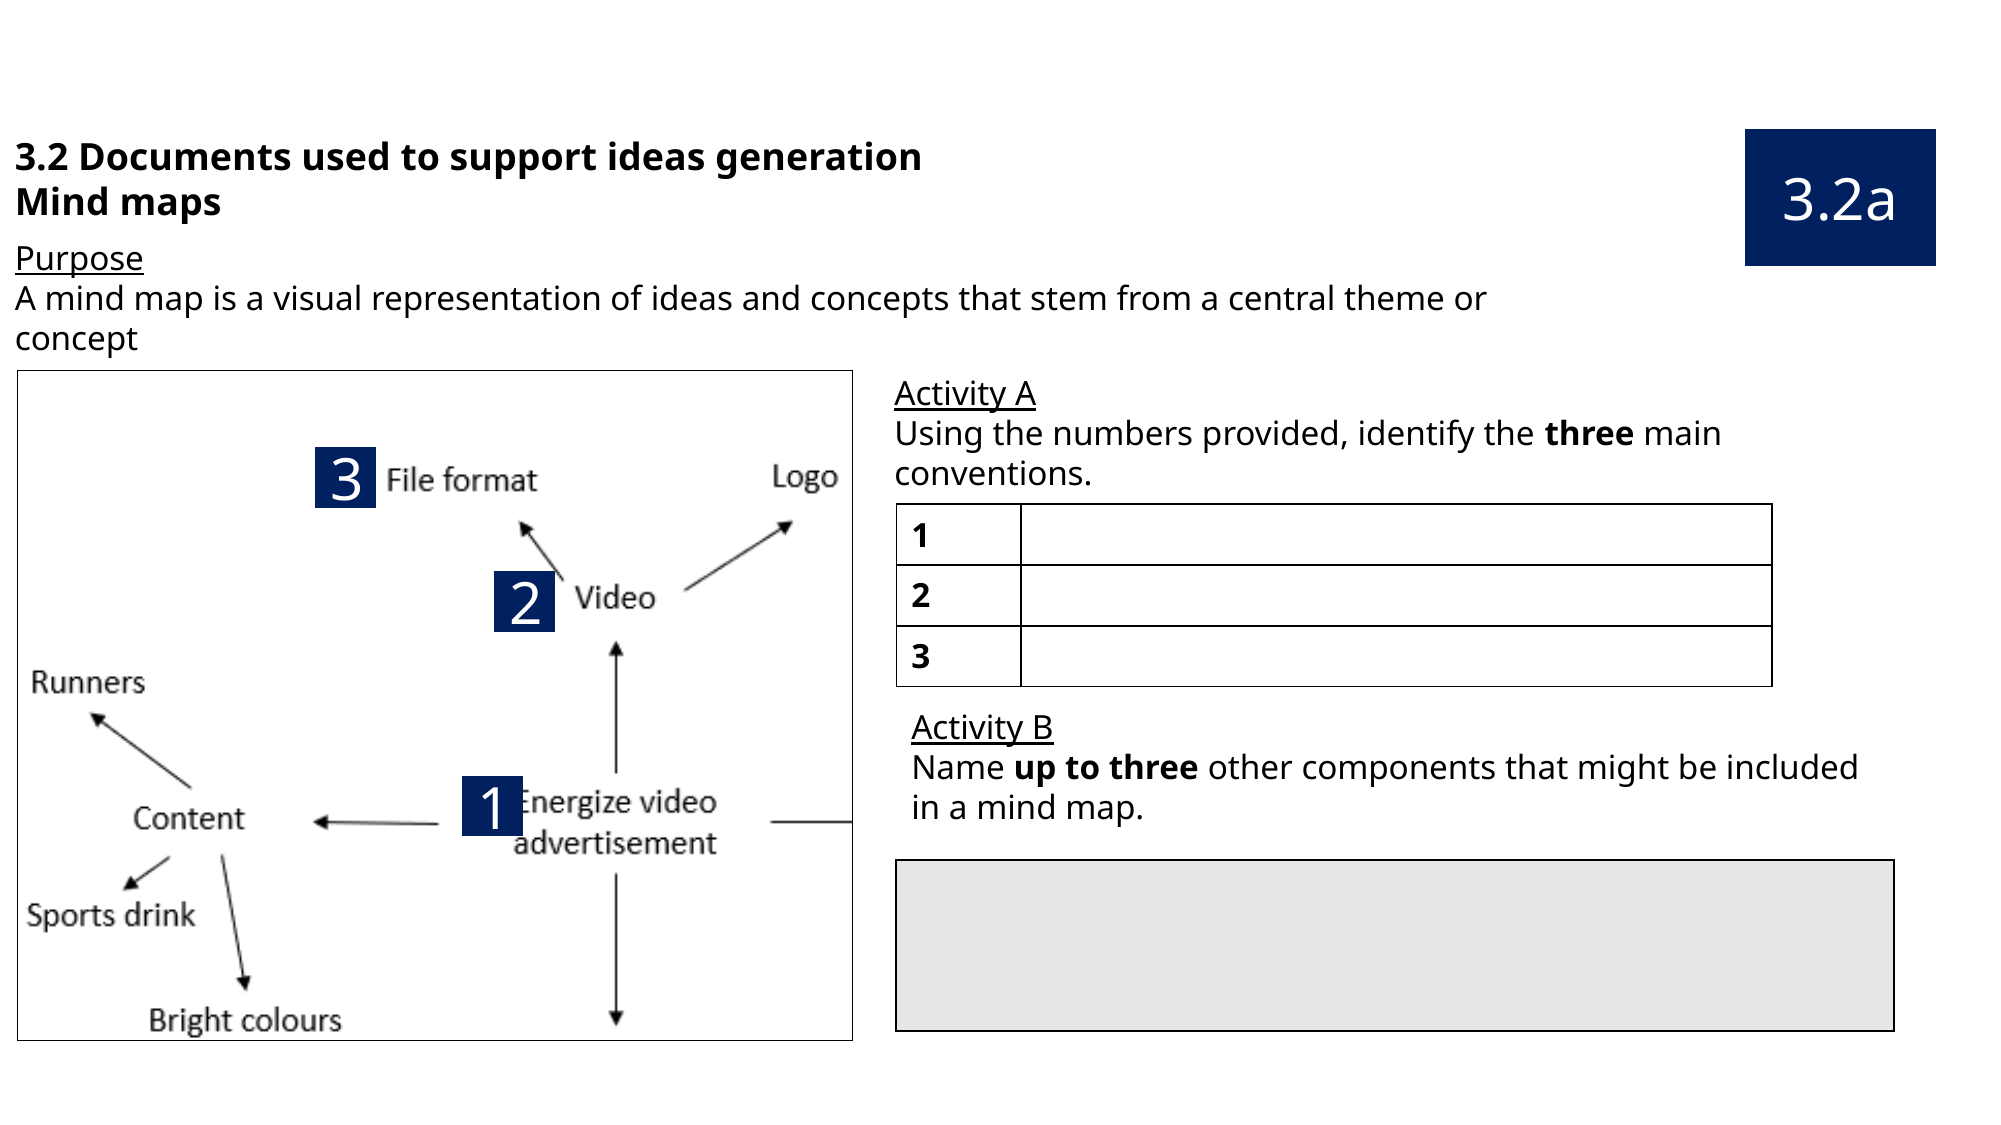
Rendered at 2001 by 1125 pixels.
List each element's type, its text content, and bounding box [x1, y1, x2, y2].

table_cell [1022, 566, 1771, 625]
text_box 3.2 Documents used to support ideas generation Mind maps [0, 125, 1565, 229]
table_header 1 [897, 505, 1020, 564]
table_cell 2 [897, 566, 1020, 625]
text_box [895, 859, 1895, 1032]
table_cell 3 [897, 627, 1020, 686]
text_box Activity B Name up to three other components that might be included in a mind map. [896, 698, 1904, 834]
text_box Purpose A mind map is a visual representation of ideas and concepts that stem from a central theme or concept [0, 229, 1609, 365]
text_box Activity A Using the numbers provided, identify the three main conventions. [879, 365, 1867, 500]
table_header [1022, 505, 1771, 564]
table_cell [1022, 627, 1771, 686]
text_box 3.2a [1745, 129, 1936, 266]
picture [17, 370, 853, 1041]
